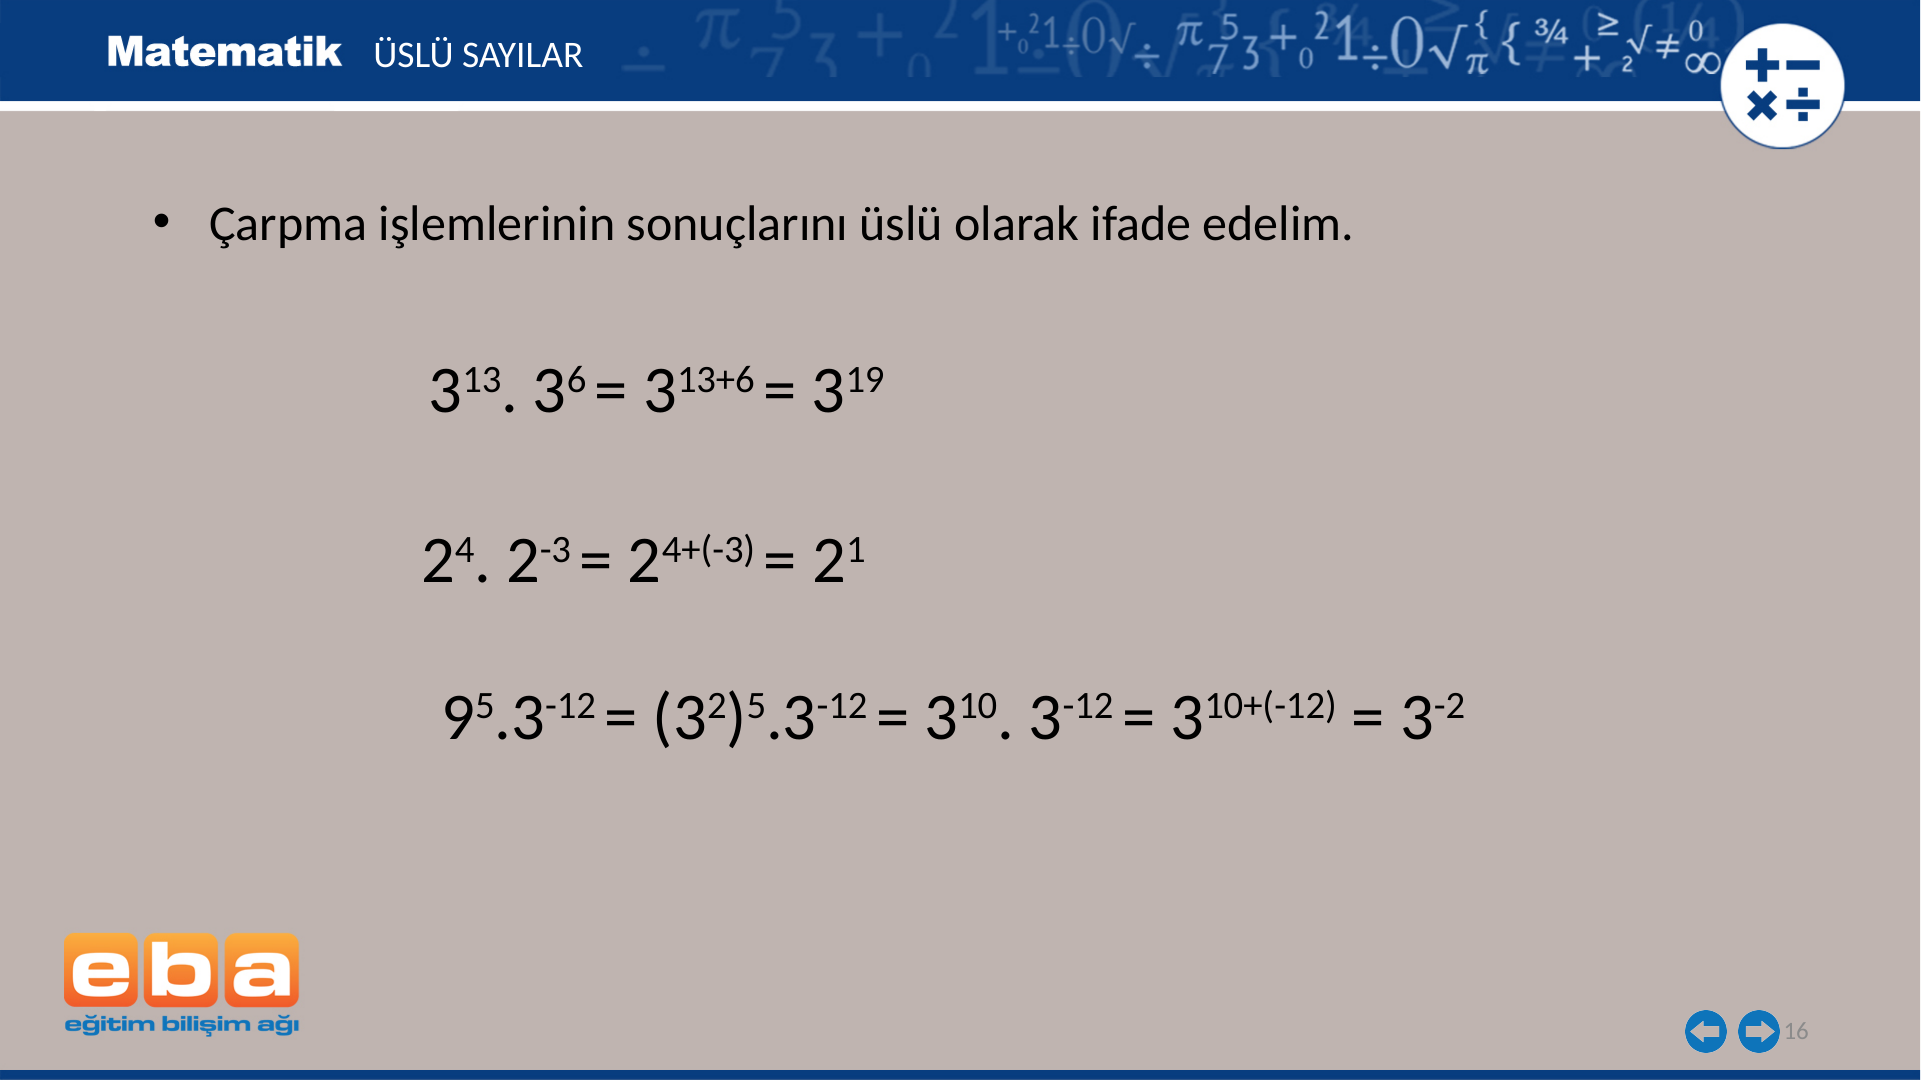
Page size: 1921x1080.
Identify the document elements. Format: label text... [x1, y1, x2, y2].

picture [0, 0, 1921, 1080]
text_box 95.3-12 = (32)5.3-12 = 310. 3-12 = 310+(-12) = 3-2 [426, 665, 1481, 760]
text_box 24. 2-3 = 24+(-3) = 21 [406, 508, 881, 603]
text_box 313. 36 = 313+6 = 319 [413, 338, 900, 493]
text_box ÜSLÜ SAYILAR [358, 22, 1175, 83]
slide_number 16 [1376, 1000, 1824, 1059]
text_box Çarpma işlemlerinin sonuçlarını üslü olarak ifade edelim. [138, 182, 1371, 258]
